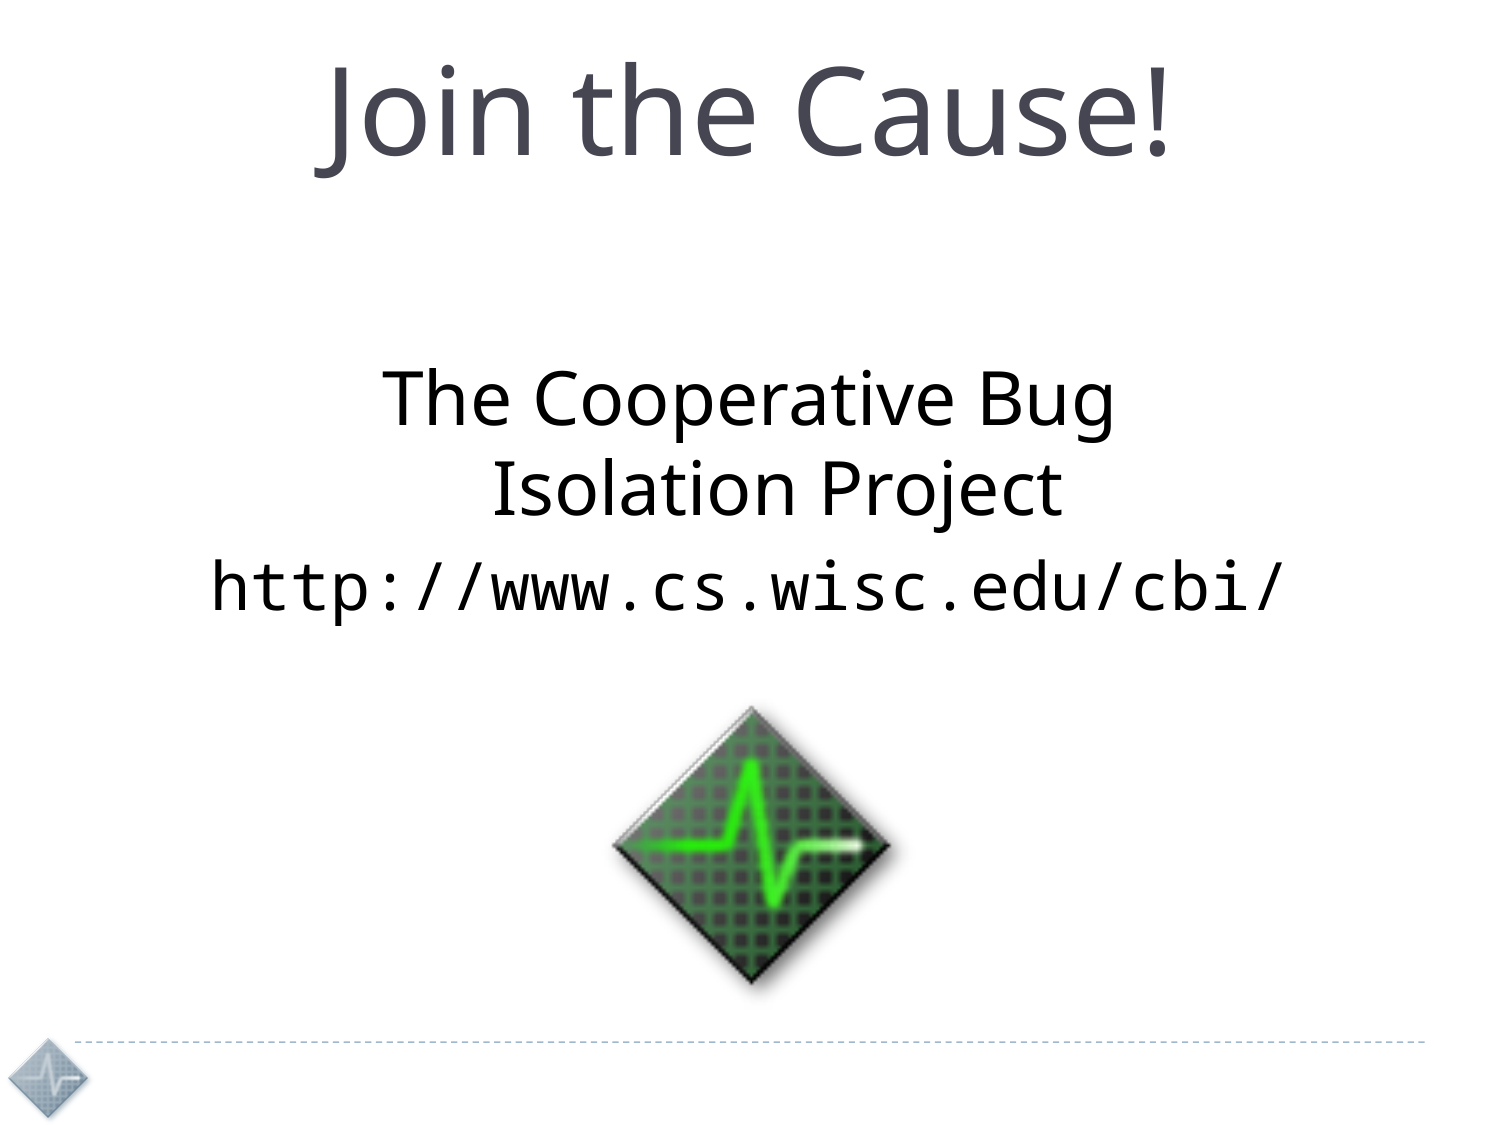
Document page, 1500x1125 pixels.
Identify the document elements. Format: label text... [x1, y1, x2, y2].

text_box The Cooperative Bug Isolation Project http://www.cs.wisc.edu/cbi/ [112, 324, 1388, 650]
picture [585, 673, 923, 1010]
title Join the Cause! [75, 24, 1425, 188]
